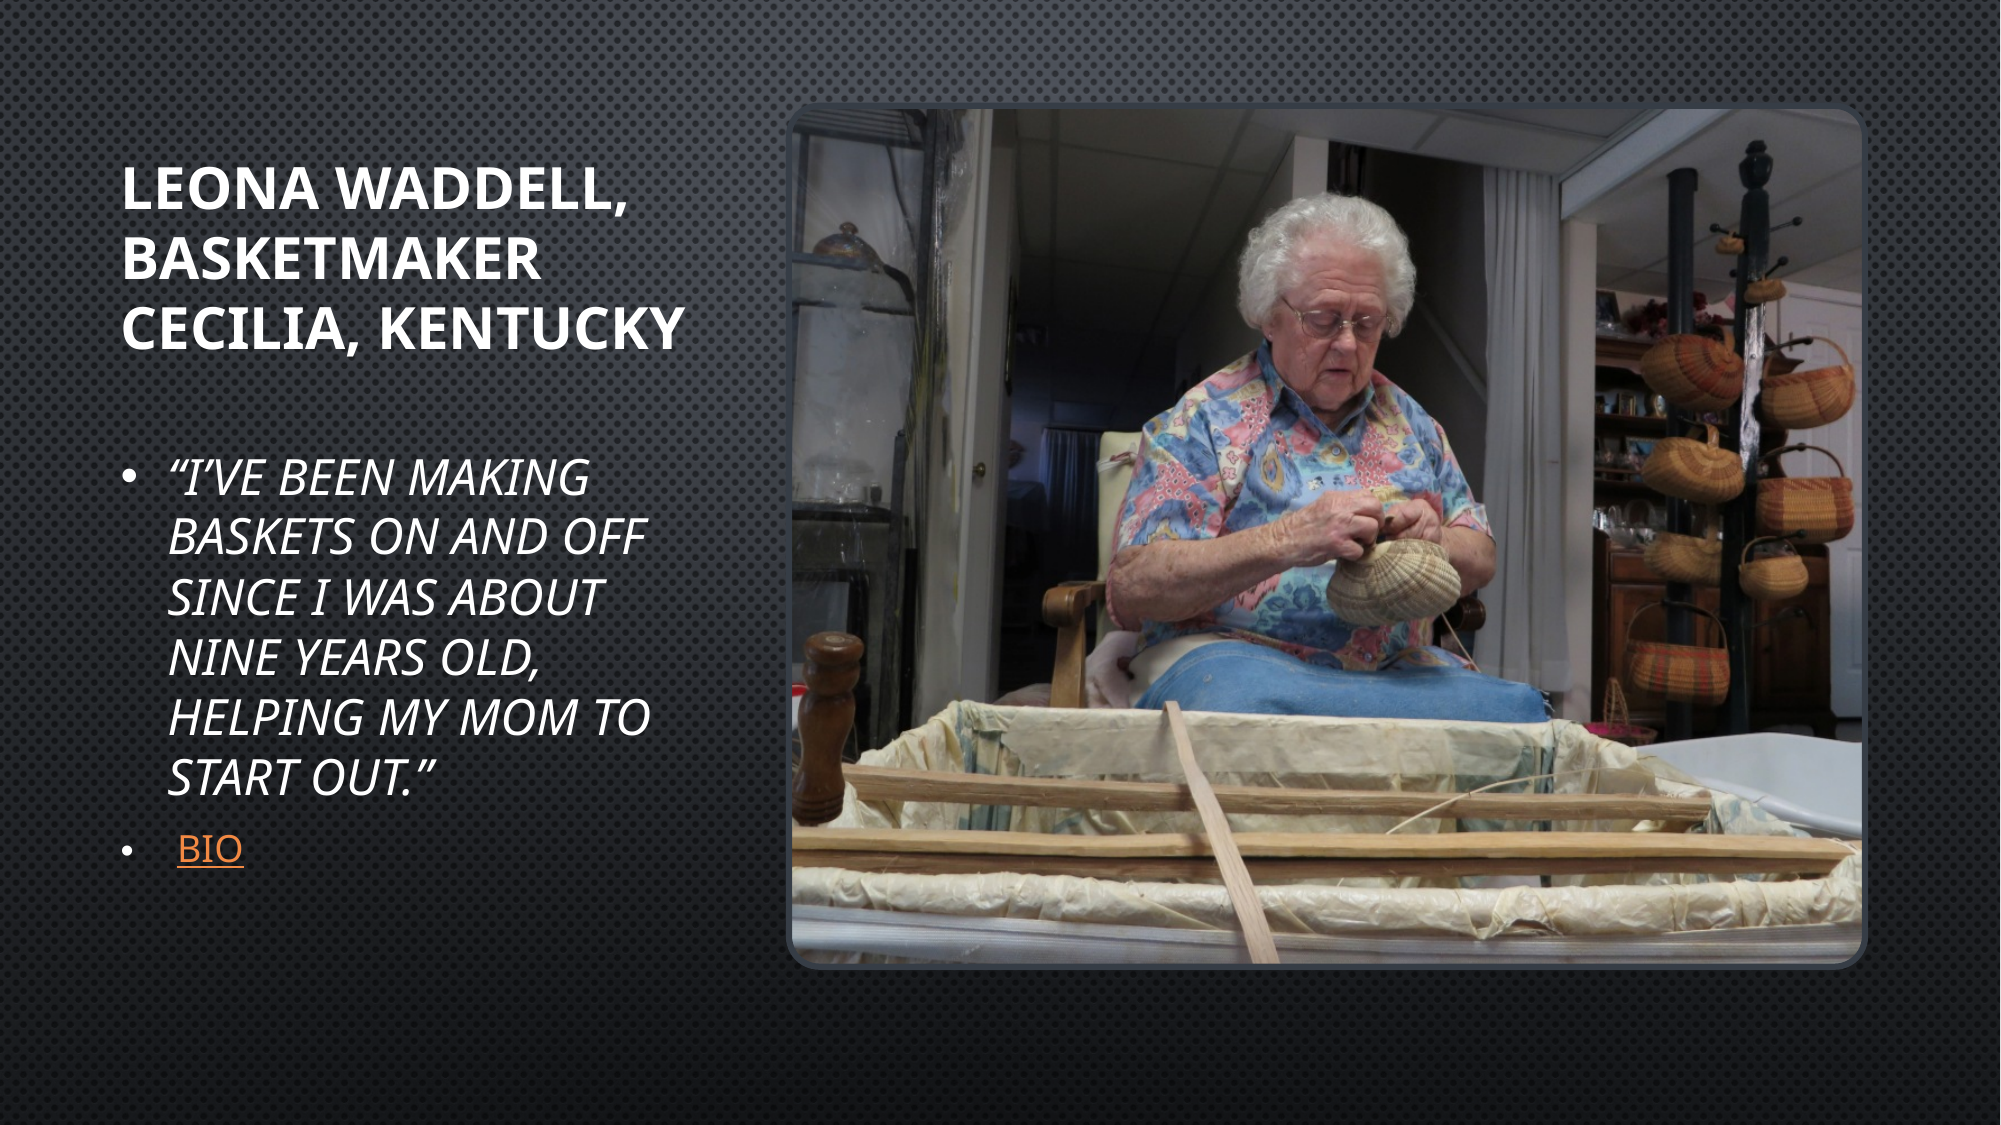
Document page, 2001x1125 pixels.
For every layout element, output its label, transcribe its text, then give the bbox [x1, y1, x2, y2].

list “I’ve been making baskets on and off since I was about nine years old, helping my mom to start out.” ﻿BIO [105, 437, 704, 966]
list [788, 105, 1866, 967]
title Leona Waddell, Basketmaker Cecilia, Kentucky [105, 99, 704, 413]
